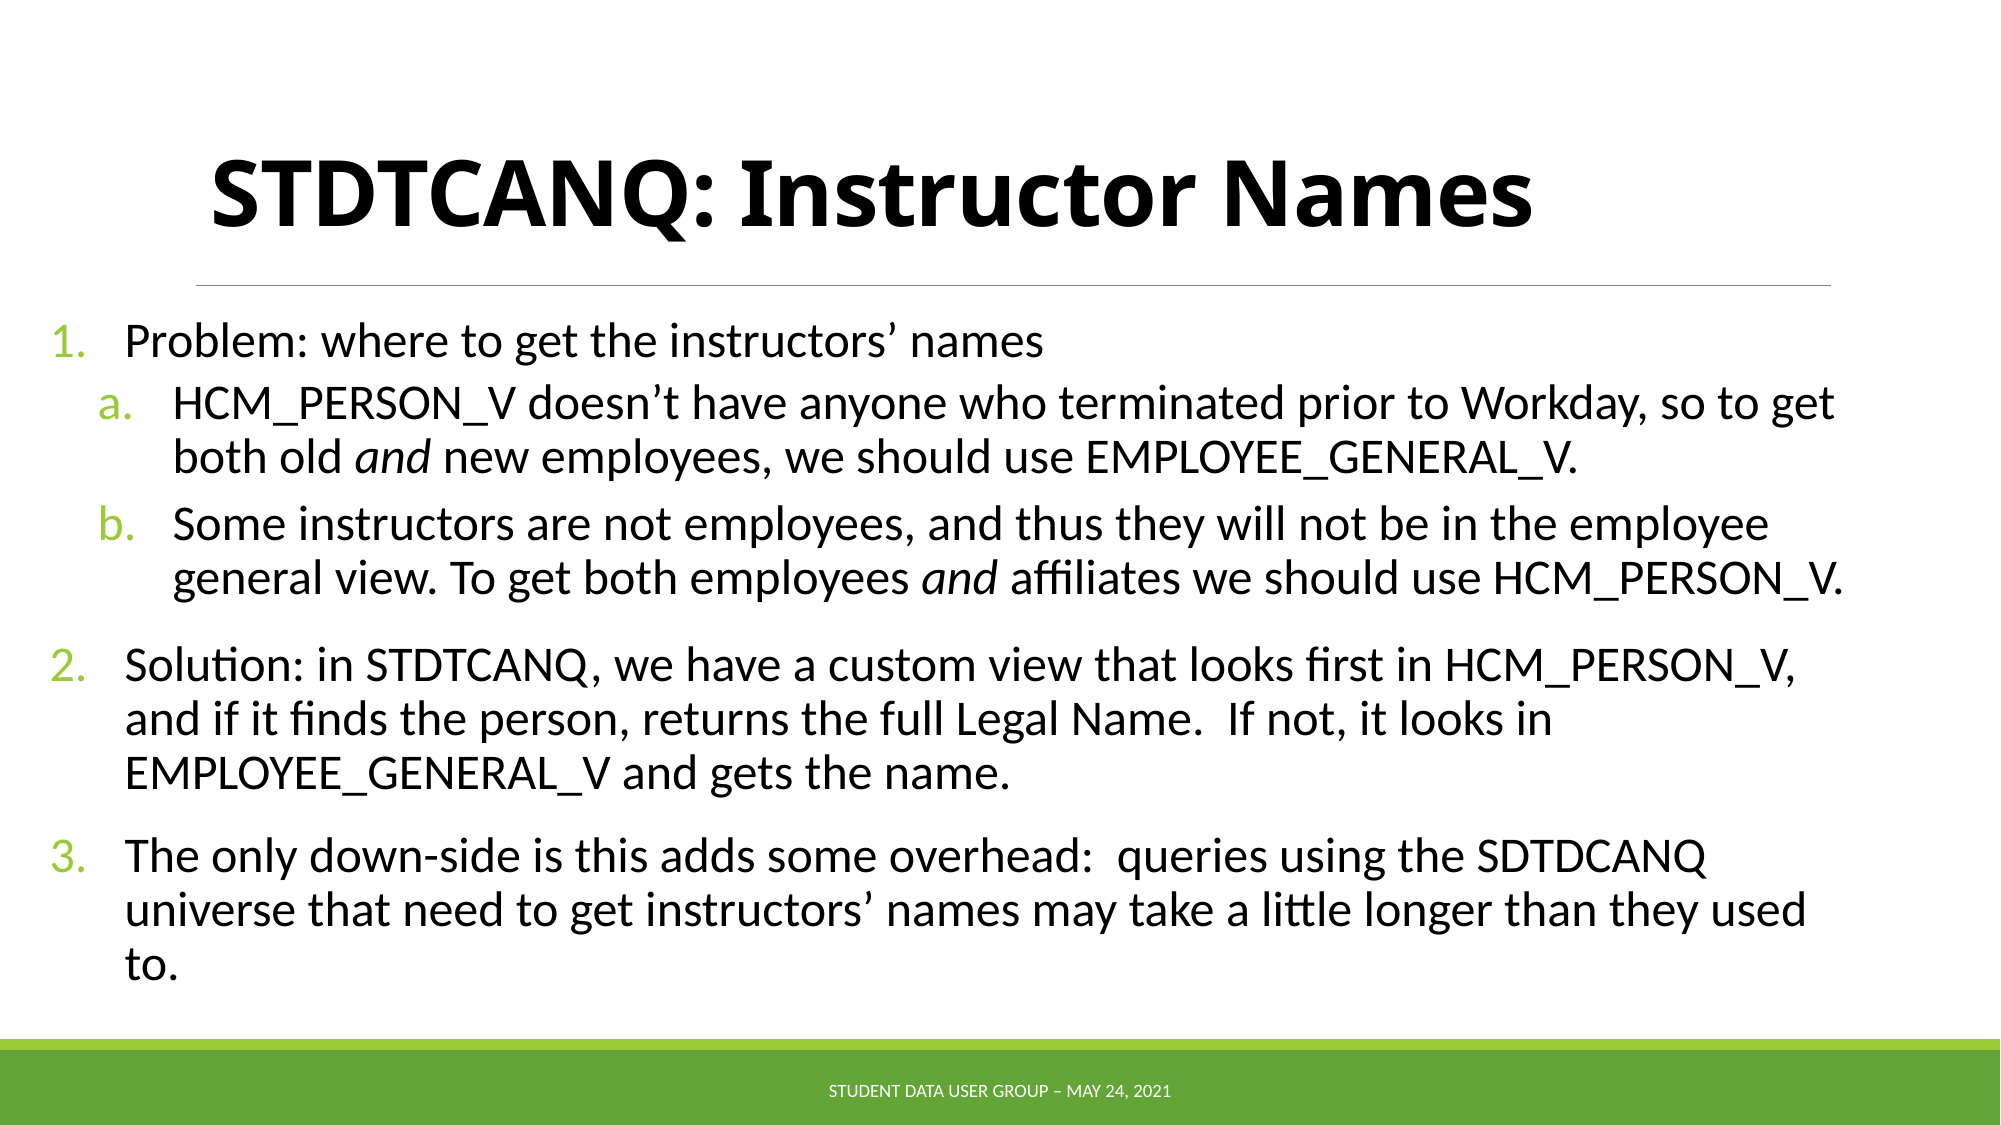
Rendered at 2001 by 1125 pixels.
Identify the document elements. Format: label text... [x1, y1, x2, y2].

text_box Student Data User Group – May 24, 2021 [604, 1090, 1396, 1120]
text_box Problem: where to get the instructors’ names HCM_PERSON_V doesn’t have anyone who terminated prior to Workday, so to get both old and new employees, we should use EMPLOYEE_GENERAL_V. Some instructors are not employees, and thus they will not be in the employee general view. To get both employees and affiliates we should use HCM_PERSON_V. Solution: in STDTCANQ, we have a custom view that looks first in HCM_PERSON_V, and if it finds the person, returns the full Legal Name. If not, it looks in EMPLOYEE_GENERAL_V and gets the name. The only down-side is this adds some overhead: queries using the SDTDCANQ universe that need to get instructors’ names may take a little longer than they used to. [34, 306, 1863, 1090]
title STDTCANQ: Instructor Names [195, 59, 1863, 253]
